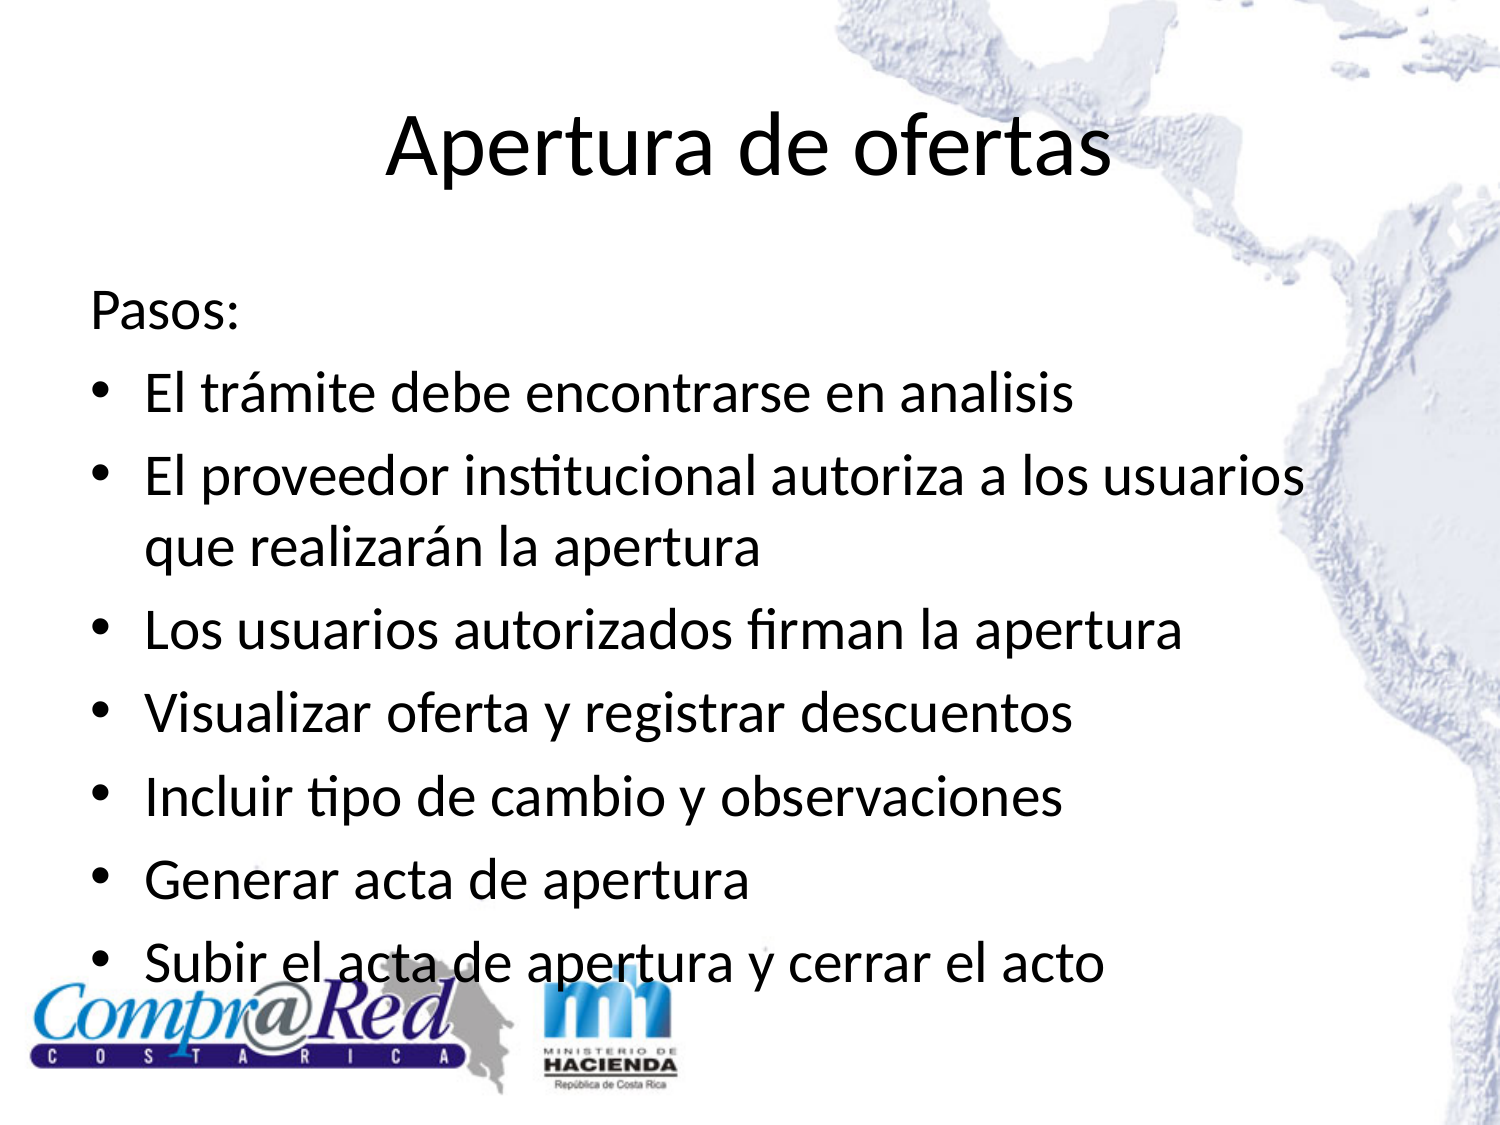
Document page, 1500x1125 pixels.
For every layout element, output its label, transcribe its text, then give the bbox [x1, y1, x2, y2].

picture [0, 0, 1500, 1125]
list Pasos: El trámite debe encontrarse en analisis El proveedor institucional autoriza a los usuarios que realizarán la apertura Los usuarios autorizados firman la apertura Visualizar oferta y registrar descuentos Incluir tipo de cambio y observaciones Generar acta de apertura Subir el acta de apertura y cerrar el acto [75, 262, 1425, 1005]
title Apertura de ofertas [75, 45, 1425, 233]
